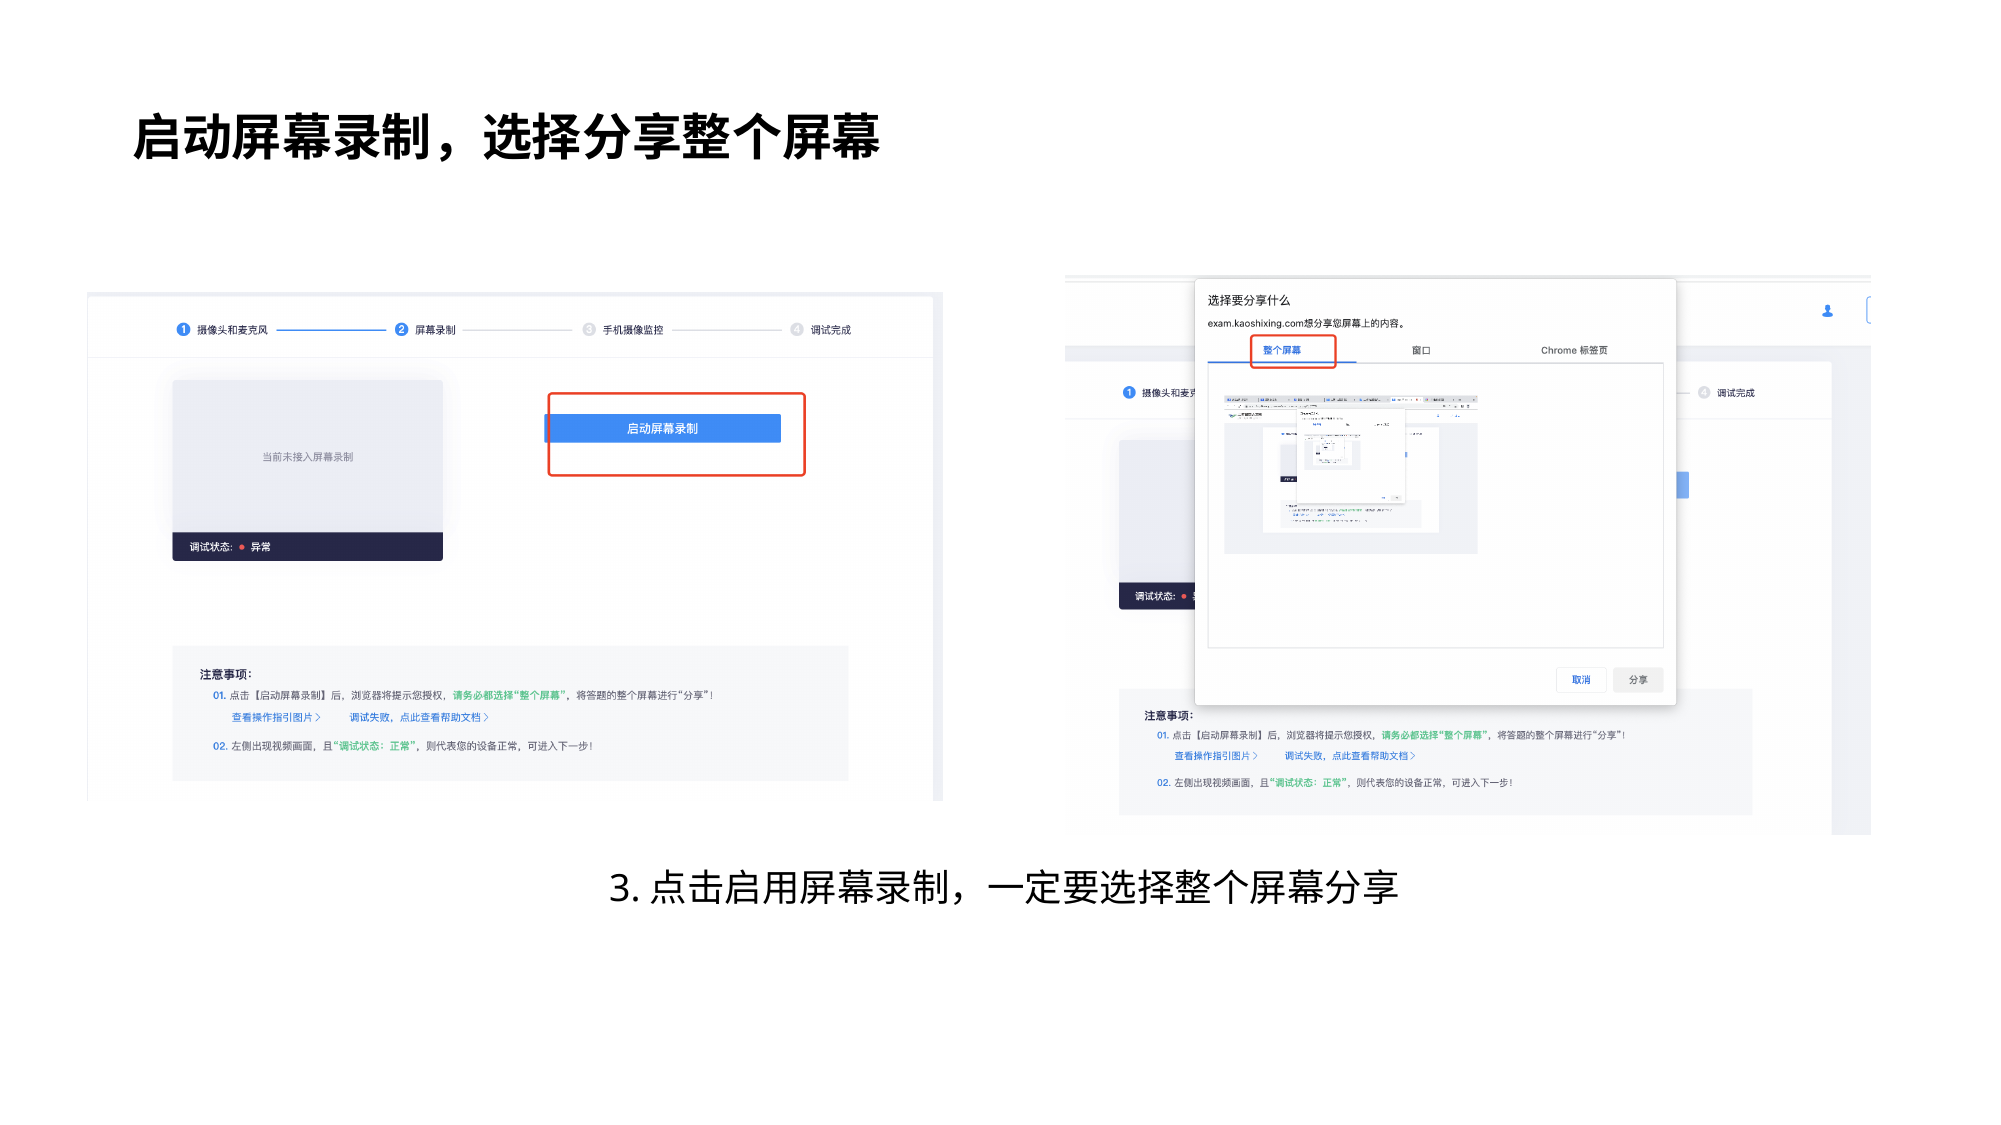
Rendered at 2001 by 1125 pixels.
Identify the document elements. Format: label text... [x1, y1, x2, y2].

text_box 3.点击启用屏幕录制，一定要选择整个屏幕分享 [594, 856, 1587, 917]
picture [1065, 275, 1871, 835]
text_box 启动屏幕录制，选择分享整个屏幕 [117, 97, 1154, 173]
picture [87, 292, 943, 801]
